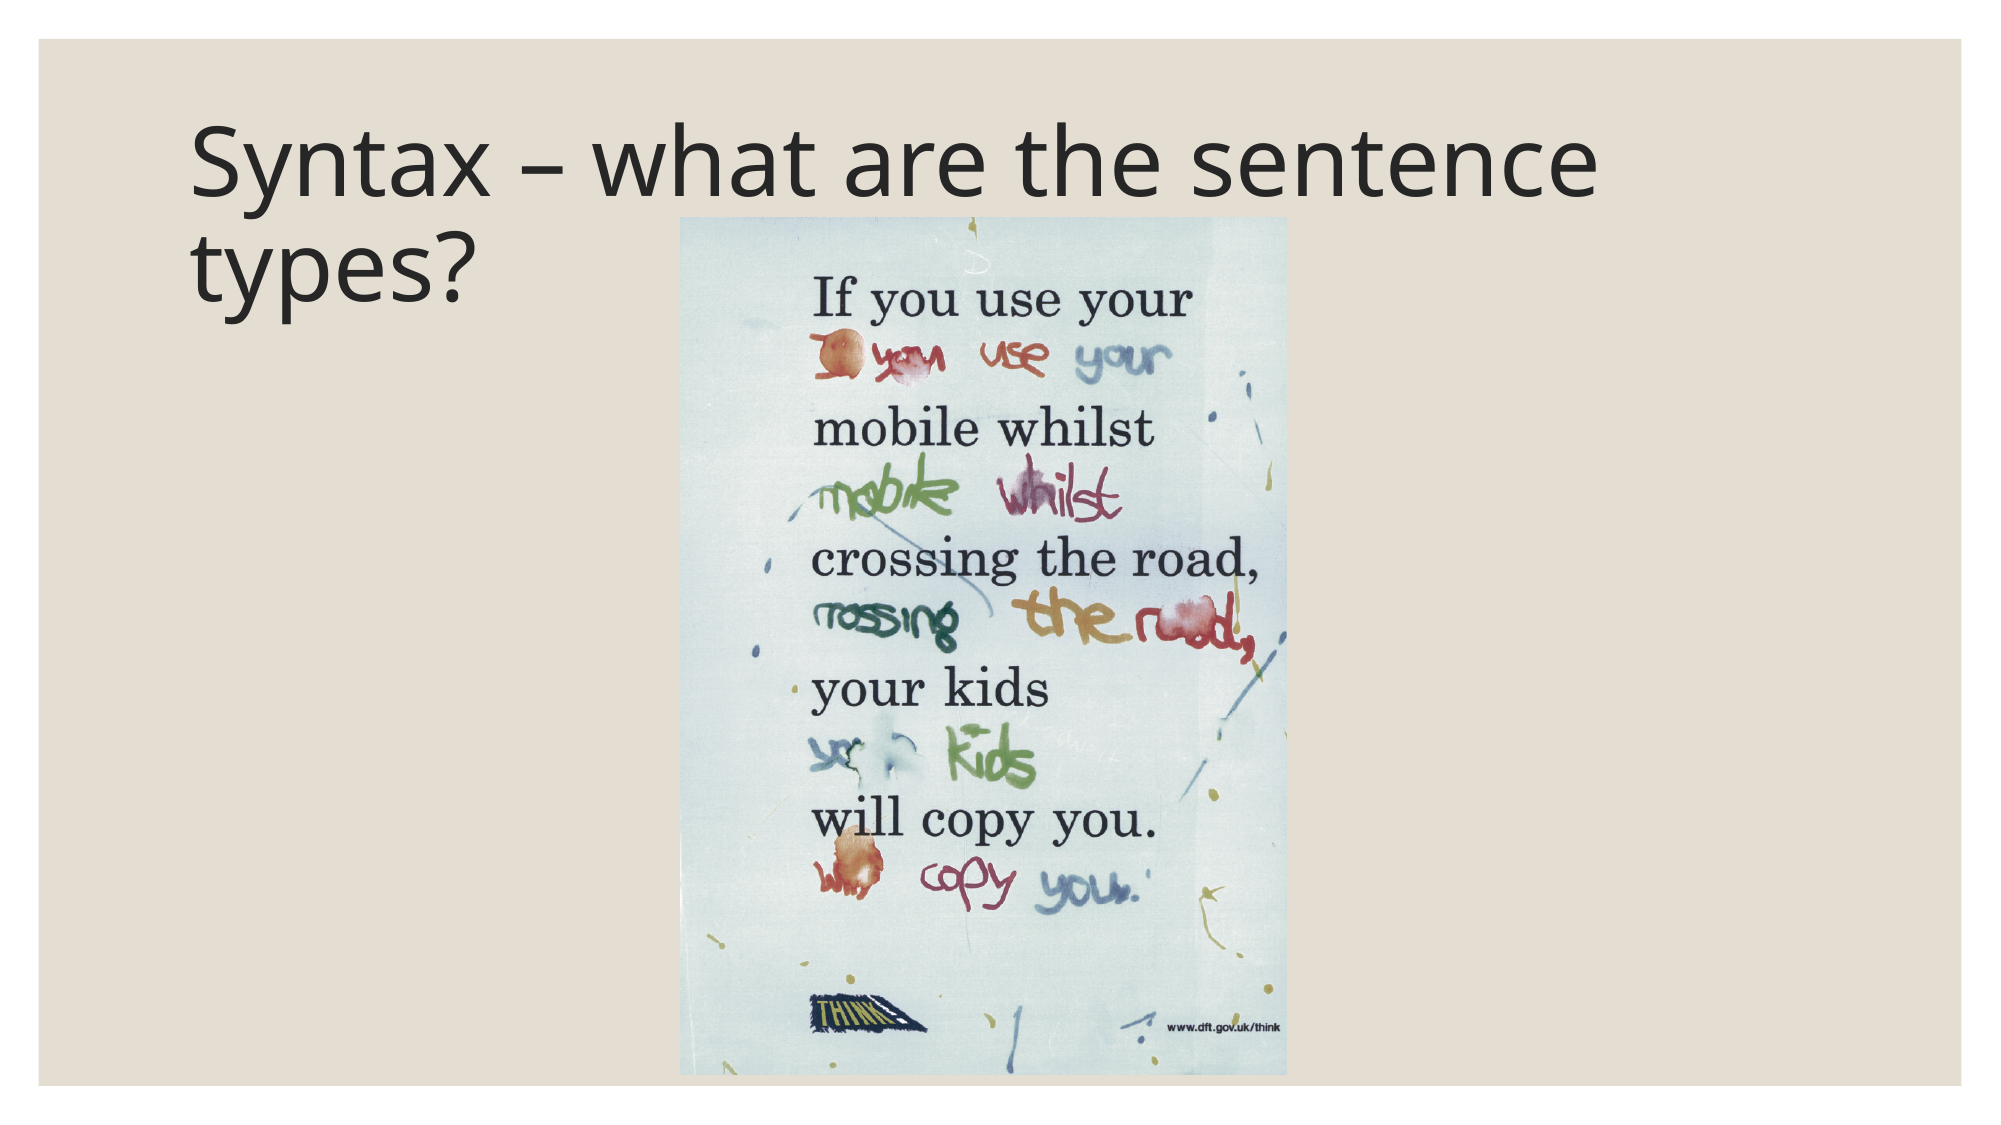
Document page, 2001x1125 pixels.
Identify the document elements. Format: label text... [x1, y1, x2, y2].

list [679, 217, 1287, 1075]
title Syntax – what are the sentence types? [174, 105, 1825, 331]
